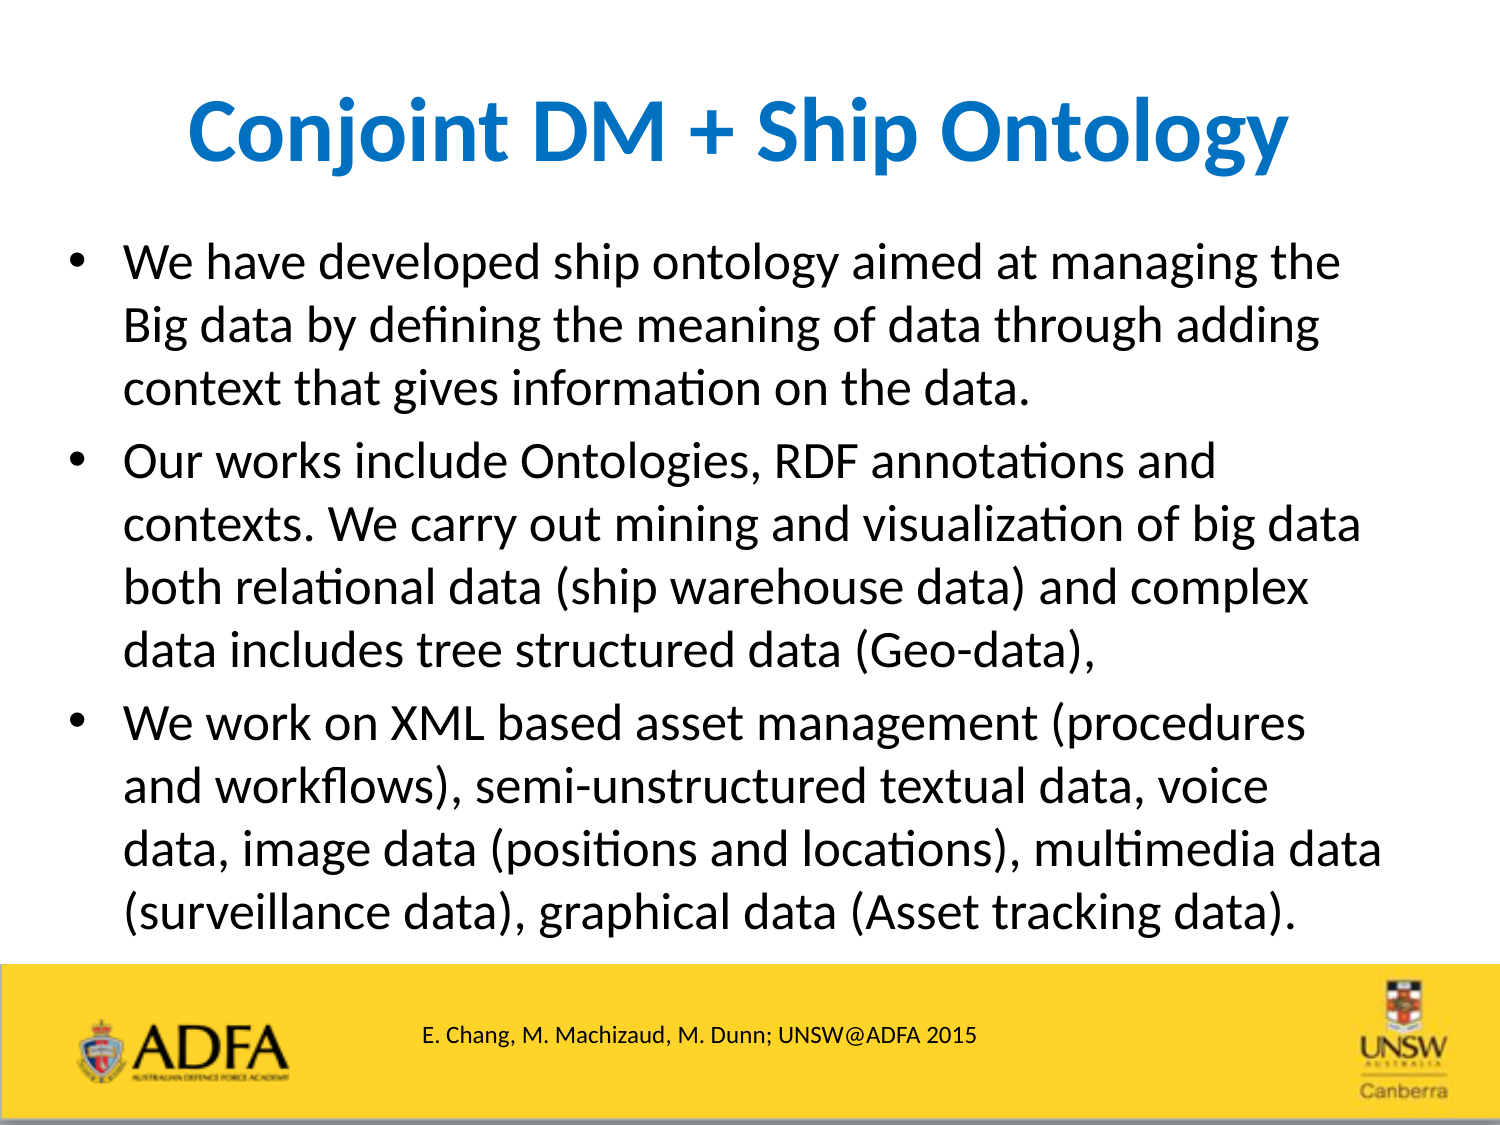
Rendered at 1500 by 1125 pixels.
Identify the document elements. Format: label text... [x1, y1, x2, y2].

list We have developed ship ontology aimed at managing the Big data by defining the meaning of data through adding context that gives information on the data. Our works include Ontologies, RDF annotations and contexts. We carry out mining and visualization of big data both relational data (ship warehouse data) and complex data includes tree structured data (Geo-data), We work on XML based asset management (procedures and workflows), semi-unstructured textual data, voice data, image data (positions and locations), multimedia data (surveillance data), graphical data (Asset tracking data). [53, 219, 1404, 963]
picture [0, 964, 1500, 1125]
title Conjoint DM + Ship Ontology [64, 30, 1415, 219]
